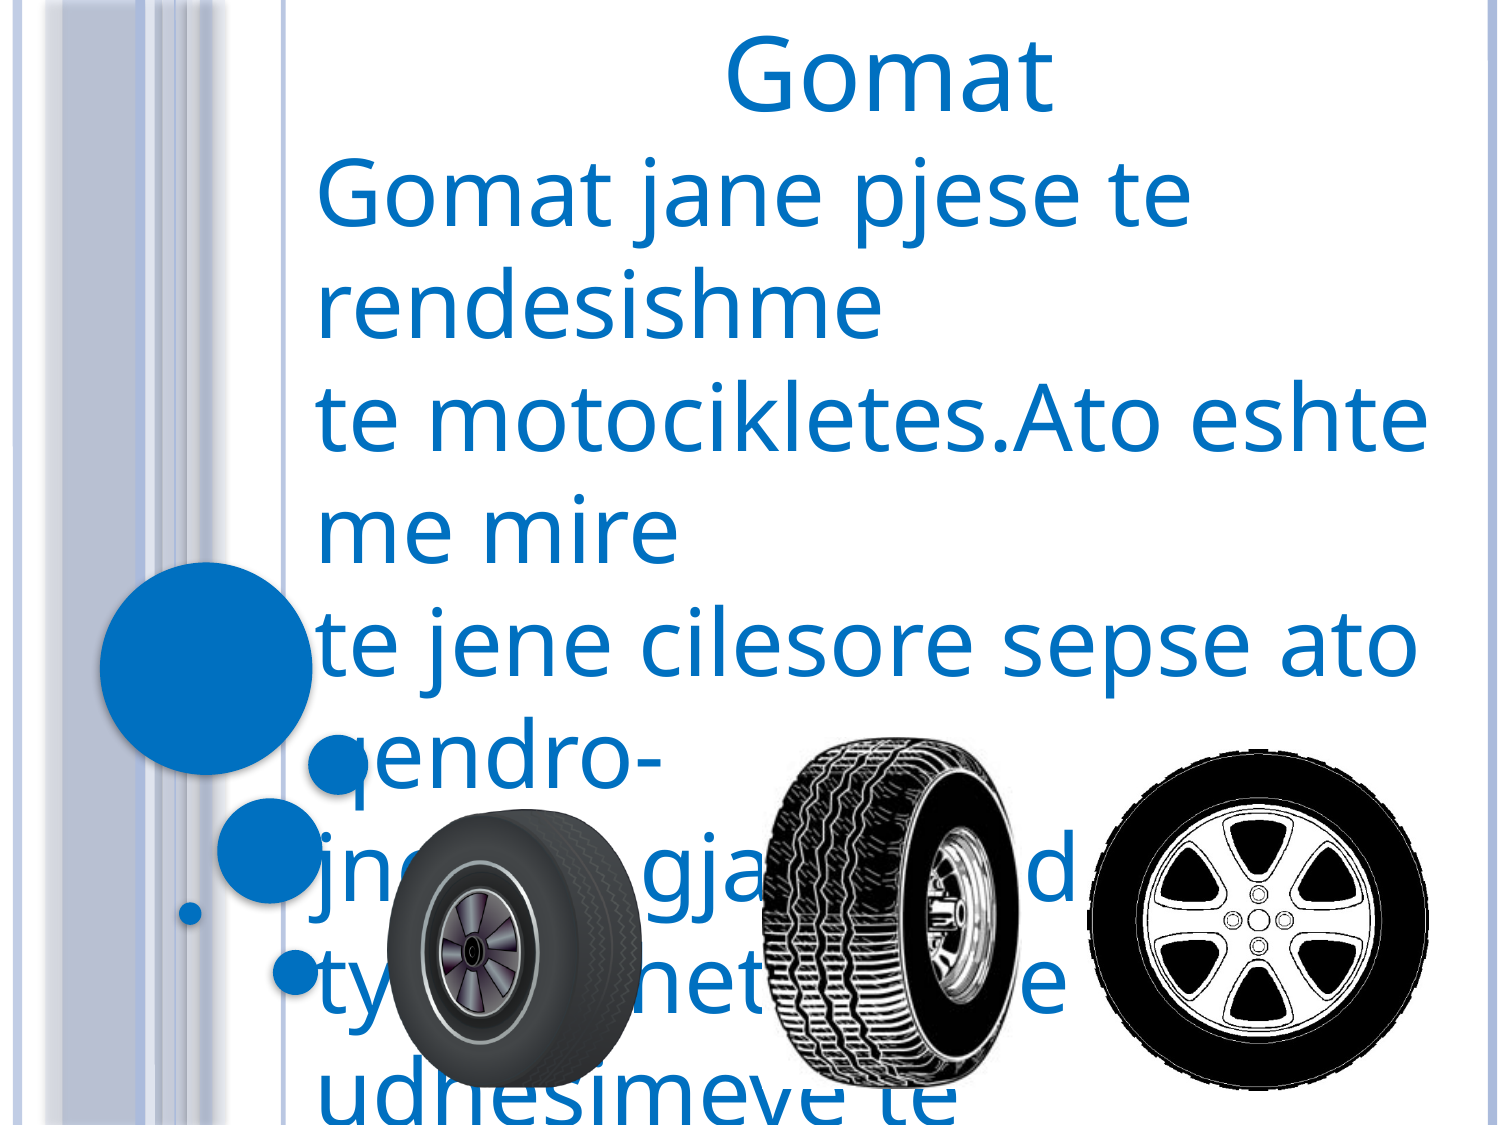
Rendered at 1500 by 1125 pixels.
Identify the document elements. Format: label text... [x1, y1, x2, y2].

picture [386, 808, 643, 1088]
text_box Gomat jane pjese te rendesishme te motocikletes.Ato eshte me mire te jene cilesore sepse ato qendro- jne me gjate.Madhesia e tyre duhet te jete sipas udhesimeve te prodhuesot. [300, 124, 1500, 1125]
picture [1086, 749, 1429, 1092]
text_box Gomat [707, 0, 1071, 124]
picture [761, 736, 1023, 1090]
